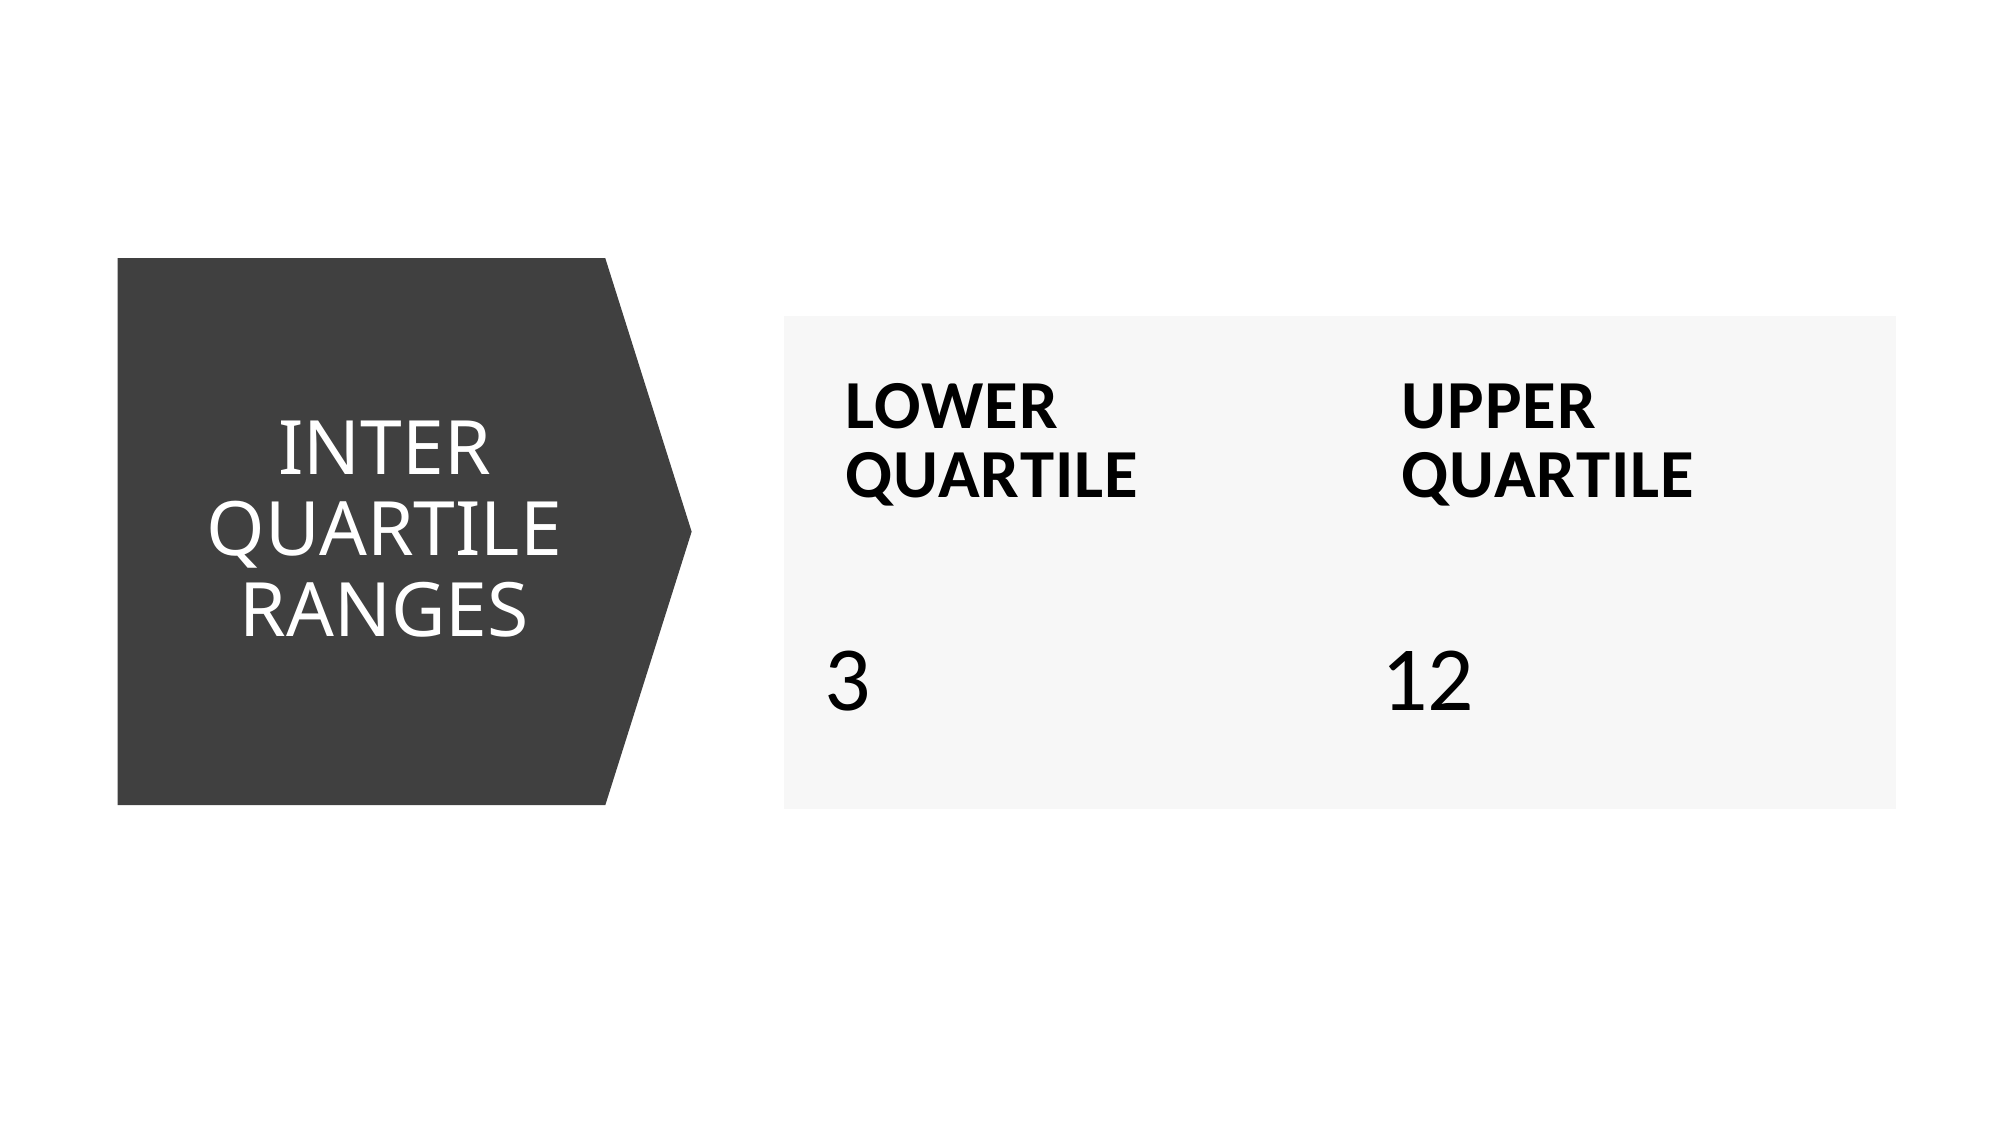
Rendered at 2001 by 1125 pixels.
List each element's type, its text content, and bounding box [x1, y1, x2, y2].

text_box [116, 257, 693, 807]
table_cell 3 [784, 621, 1340, 809]
table_header UPPER QUARTILE [1340, 316, 1896, 621]
table_header LOWER QUARTILE [784, 316, 1340, 621]
table_cell 12 [1340, 621, 1896, 809]
title INTER QUARTILE RANGES [168, 322, 601, 741]
